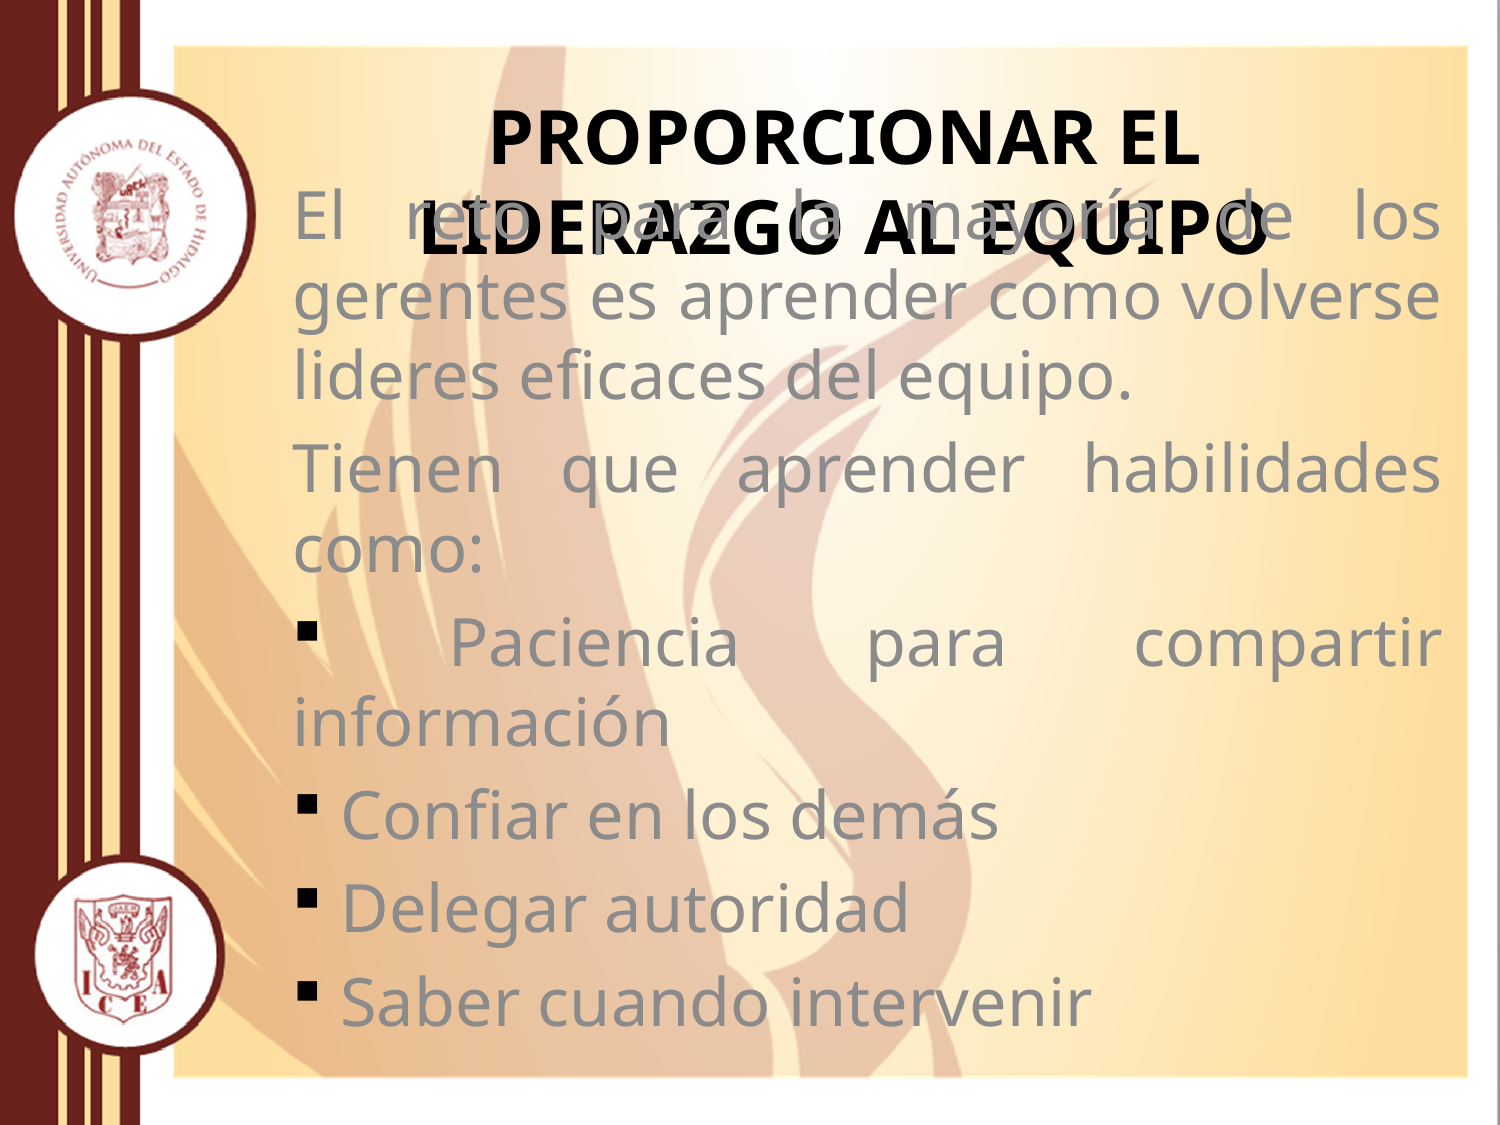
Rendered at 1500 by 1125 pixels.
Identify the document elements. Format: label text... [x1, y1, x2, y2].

title Proporcionar el Liderazgo al Equipo [265, 82, 1425, 315]
picture [0, 0, 1500, 1125]
list El reto para la mayoría de los gerentes es aprender como volverse lideres eficaces del equipo. Tienen que aprender habilidades como: Paciencia para compartir información Confiar en los demás Delegar autoridad Saber cuando intervenir [277, 314, 1459, 1047]
